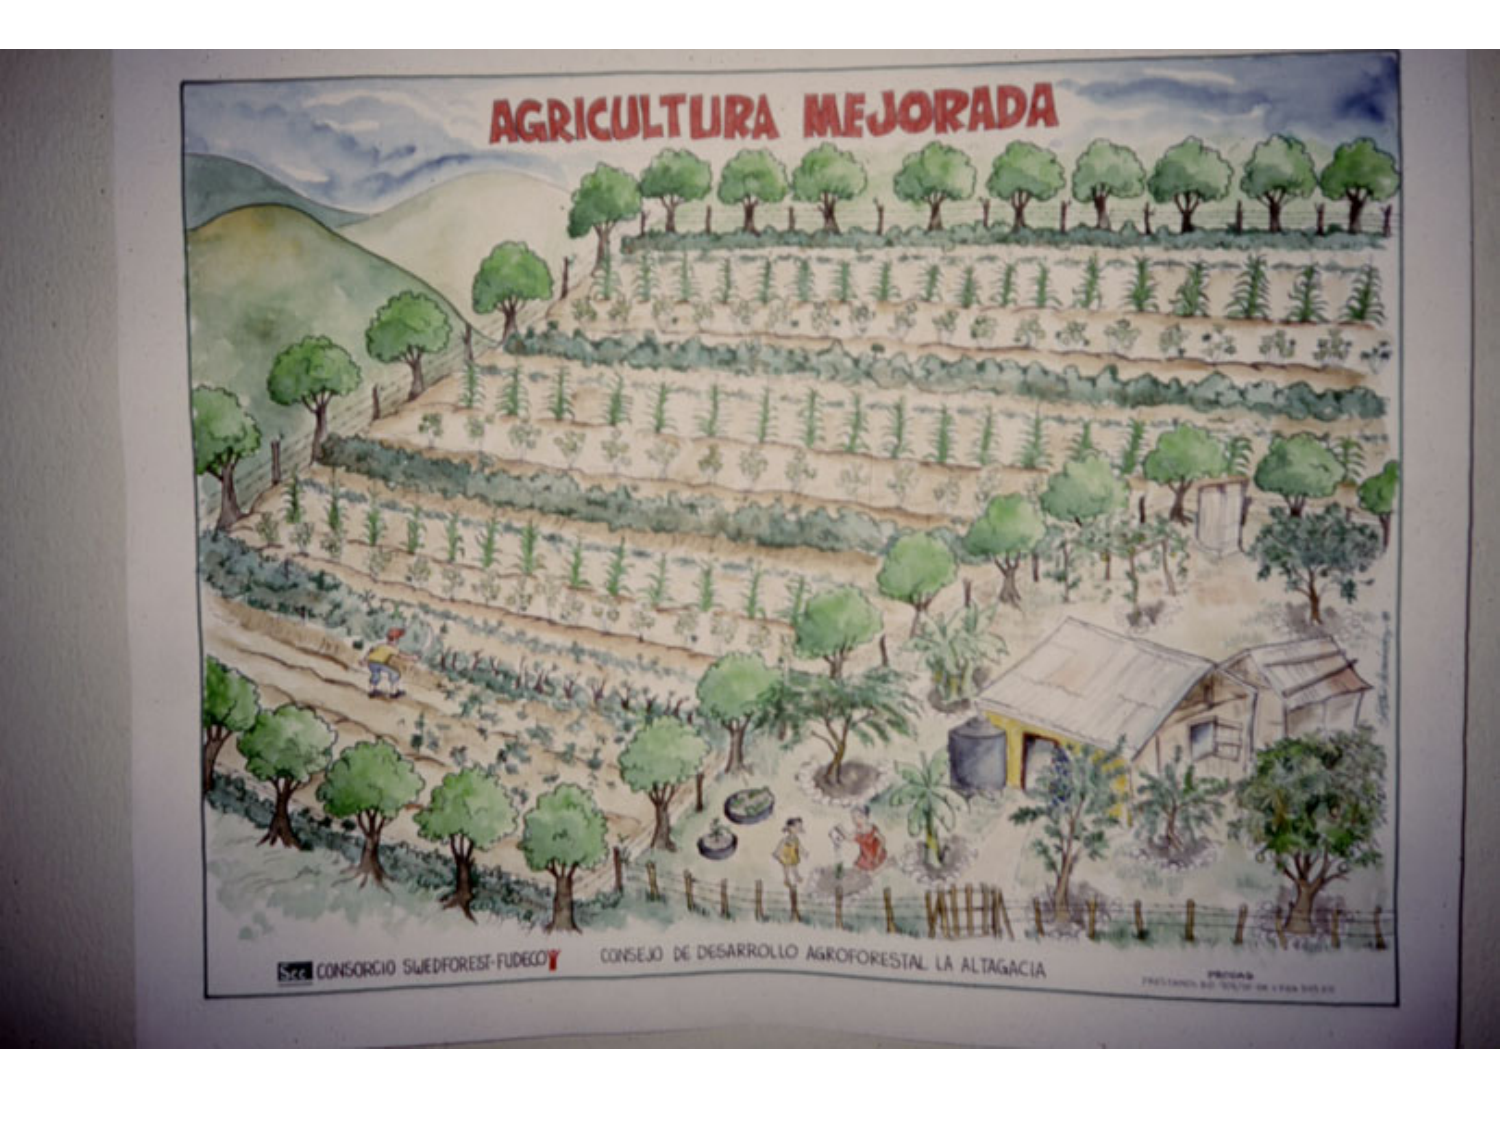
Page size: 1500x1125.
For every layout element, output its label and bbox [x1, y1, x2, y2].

picture [0, 49, 1500, 1049]
